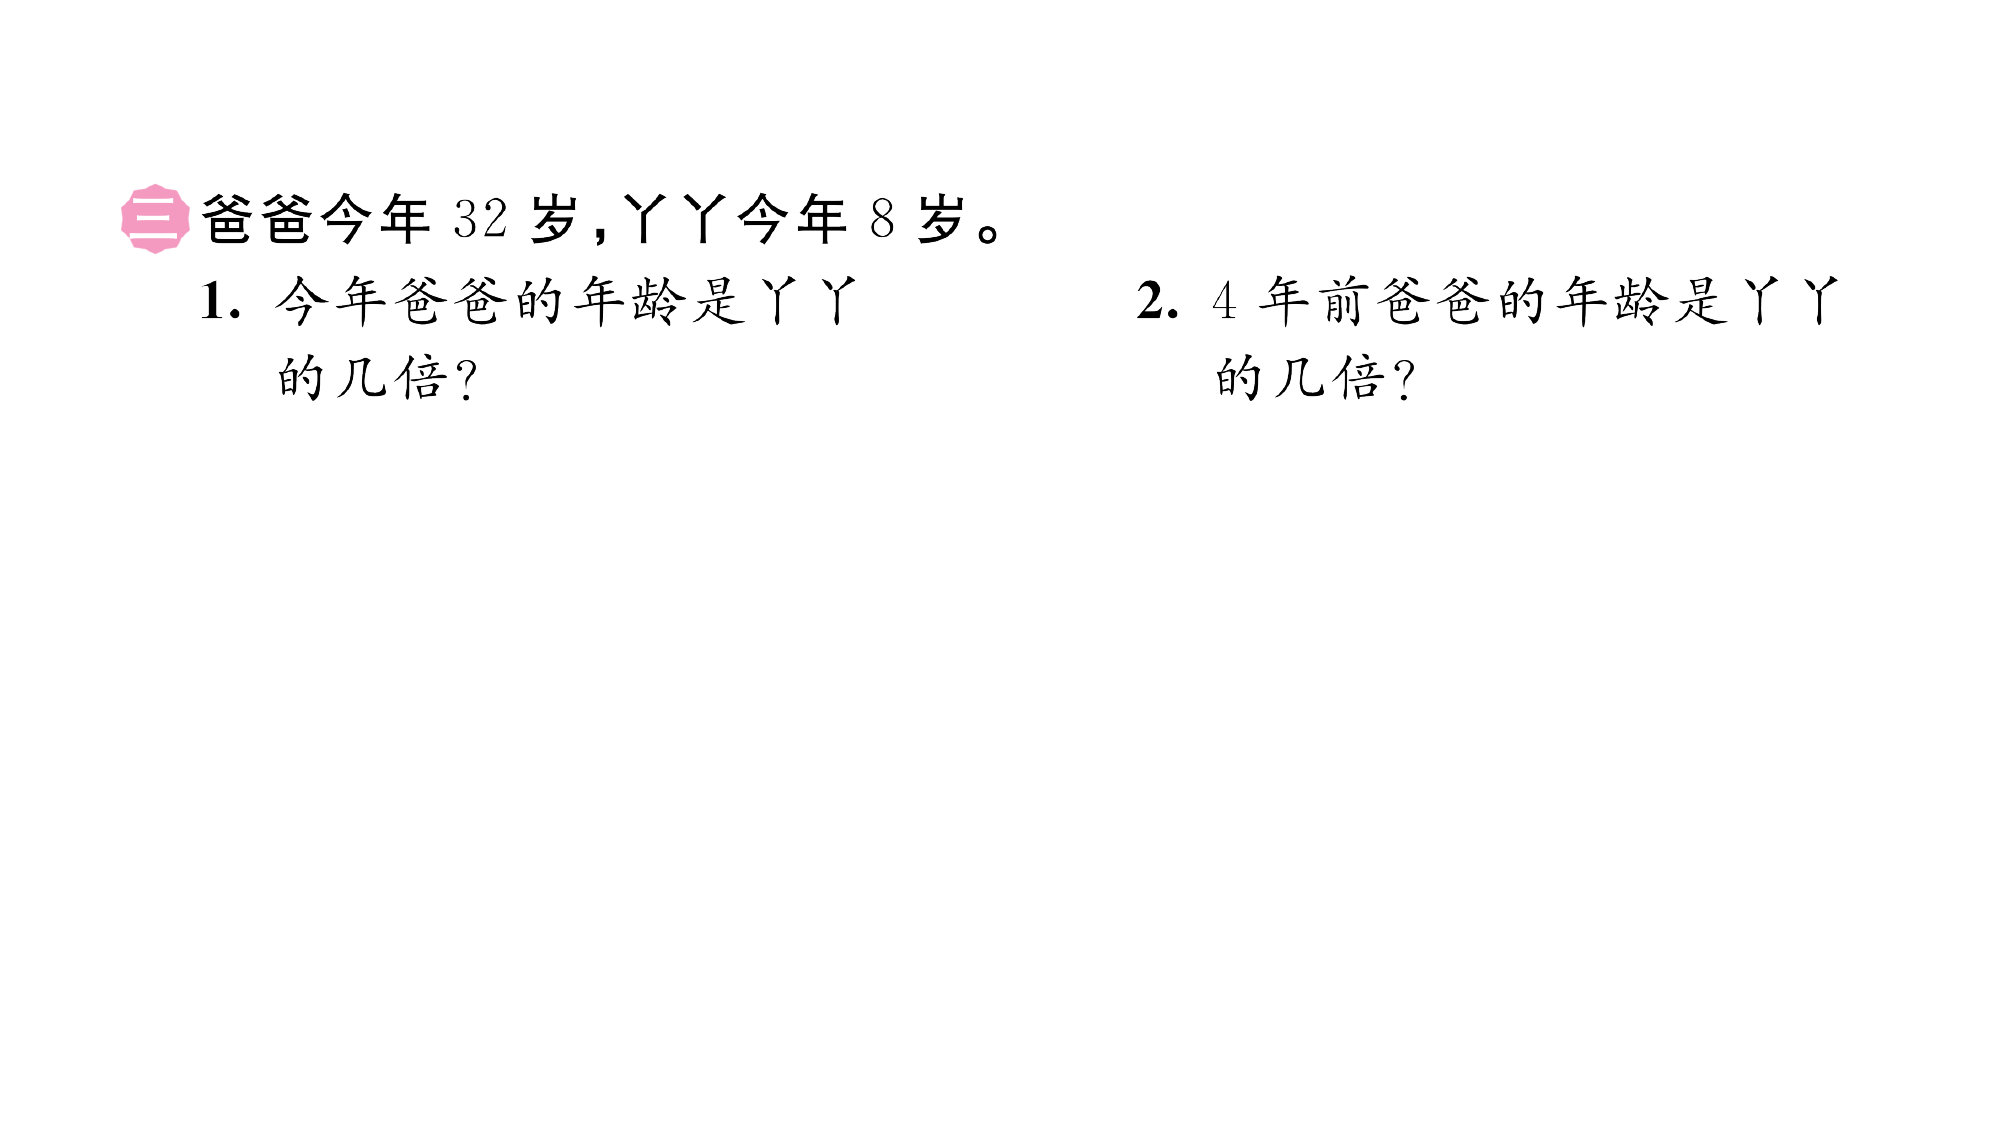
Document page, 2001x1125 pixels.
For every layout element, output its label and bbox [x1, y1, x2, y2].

picture [118, 177, 2000, 721]
